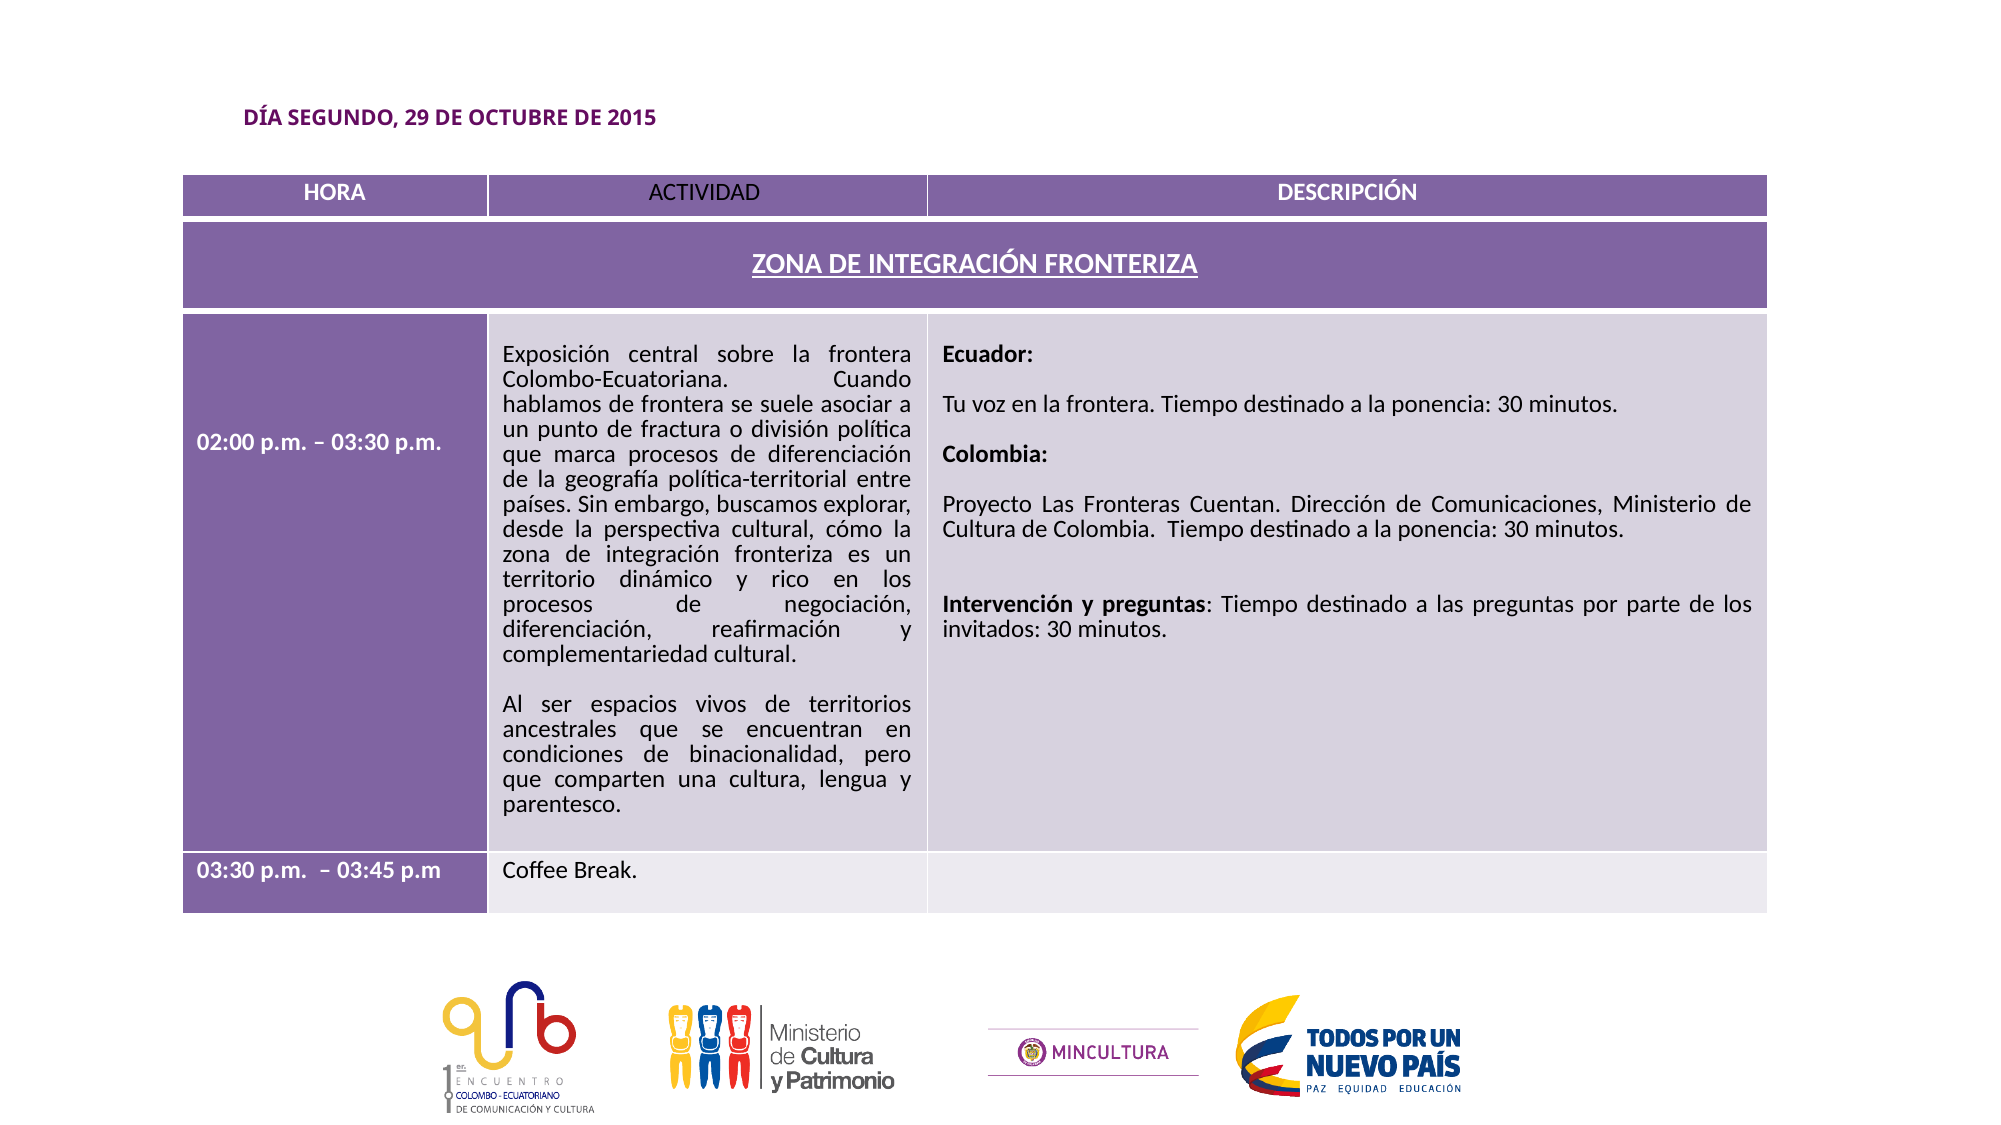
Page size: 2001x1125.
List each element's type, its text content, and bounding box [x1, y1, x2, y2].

table_cell [928, 853, 1767, 913]
table_cell ZONA DE INTEGRACIÓN FRONTERIZA [183, 222, 1767, 308]
table_header DESCRIPCIÓN [928, 175, 1767, 216]
table_header HORA [183, 175, 487, 216]
table_cell Ecuador: Tu voz en la frontera. Tiempo destinado a la ponencia: 30 minutos. Colombia: Proyecto Las Fronteras Cuentan. Dirección de Comunicaciones, Ministerio de Cultura de Colombia. Tiempo destinado a la ponencia: 30 minutos. Intervención y preguntas: Tiempo destinado a las preguntas por parte de los invitados: 30 minutos. [928, 314, 1767, 851]
table_cell 02:00 p.m. – 03:30 p.m. [183, 314, 487, 851]
picture [397, 955, 1505, 1125]
table_header ACTIVIDAD [489, 175, 927, 216]
table_cell Exposición central sobre la frontera Colombo-Ecuatoriana. Cuando hablamos de frontera se suele asociar a un punto de fractura o división política que marca procesos de diferenciación de la geografía política-territorial entre países. Sin embargo, buscamos explorar, desde la perspectiva cultural, cómo la zona de integración fronteriza es un territorio dinámico y rico en los procesos de negociación, diferenciación, reafirmación y complementariedad cultural. Al ser espacios vivos de territorios ancestrales que se encuentran en condiciones de binacionalidad, pero que comparten una cultura, lengua y parentesco. [489, 314, 927, 851]
table_cell Coffee Break. [489, 853, 927, 913]
text_box DÍA SEGUNDO, 29 DE OCTUBRE DE 2015 [228, 48, 763, 190]
table_cell 03:30 p.m. – 03:45 p.m [183, 853, 487, 913]
